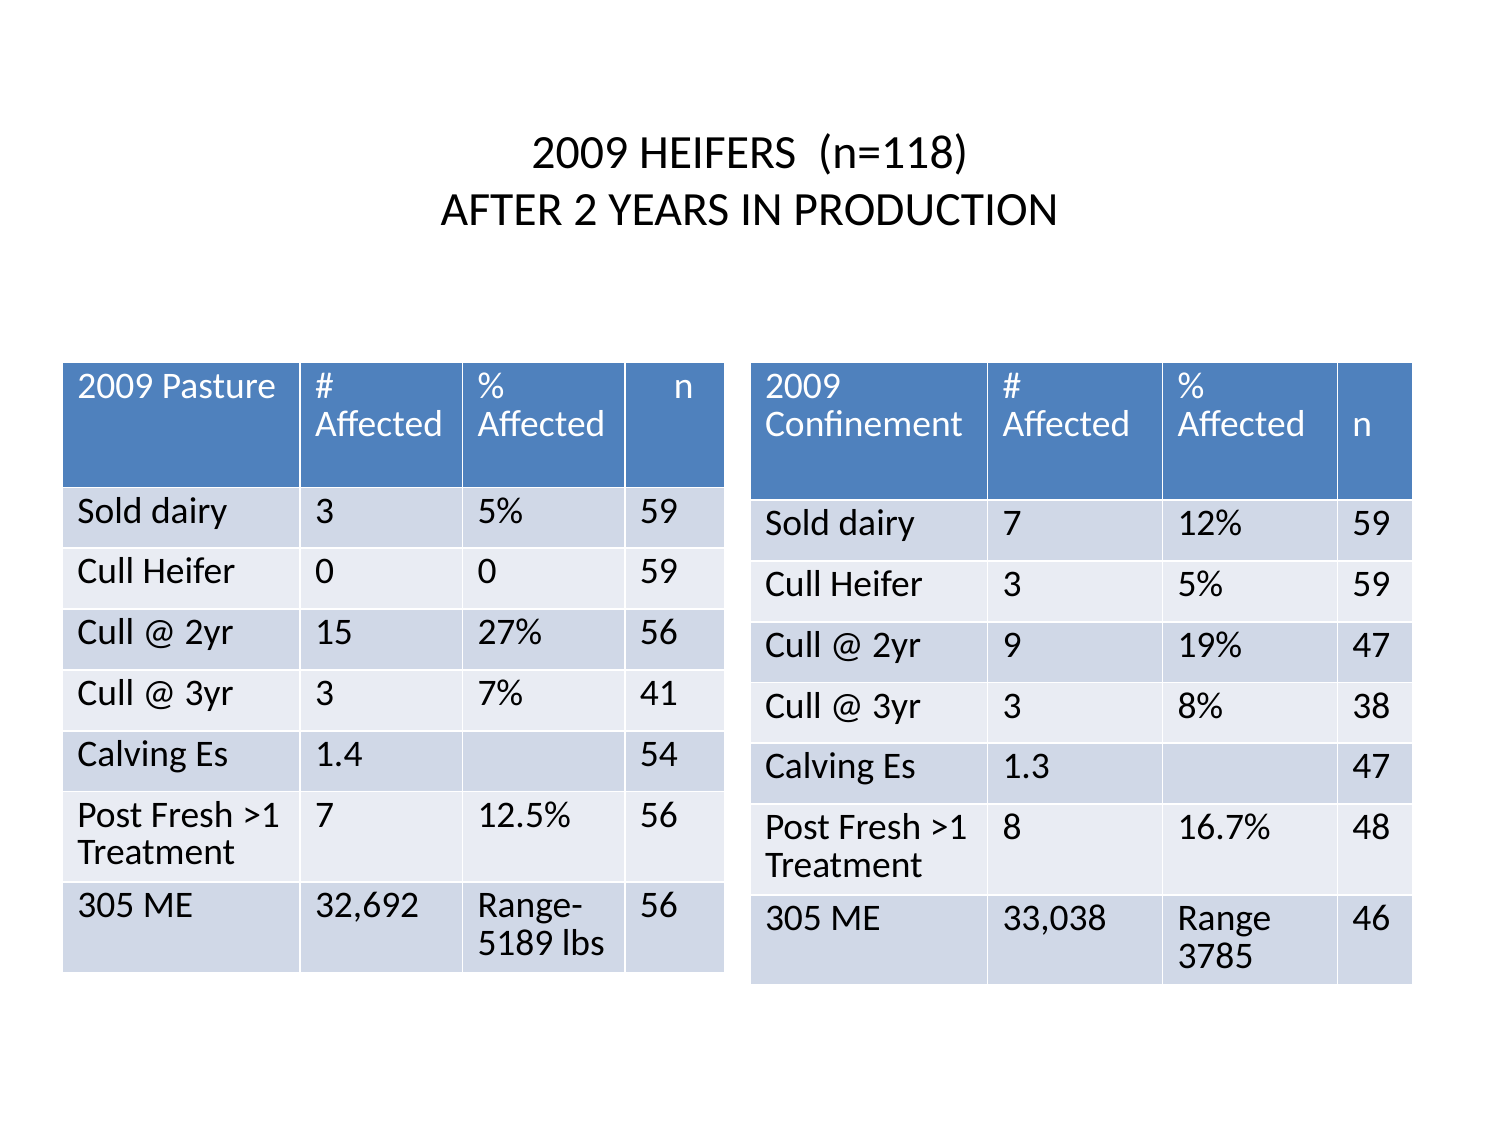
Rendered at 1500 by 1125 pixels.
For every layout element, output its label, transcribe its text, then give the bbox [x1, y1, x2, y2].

table_cell Sold dairy [63, 488, 299, 547]
table_cell 48 [1338, 805, 1412, 894]
table_cell 47 [1338, 623, 1412, 682]
table_cell 1.3 [988, 744, 1162, 803]
table_cell 27% [463, 610, 624, 669]
table_header % Affected [1163, 363, 1337, 499]
table_cell 5% [1163, 562, 1337, 621]
table_cell 3 [301, 488, 462, 547]
table_cell 0 [301, 549, 462, 608]
table_cell [463, 732, 624, 791]
table_cell 7 [301, 792, 462, 881]
table_cell 32,692 [301, 883, 462, 972]
table_cell 59 [626, 488, 724, 547]
table_cell 46 [1338, 896, 1412, 984]
table_header 2009 Confinement [751, 363, 987, 499]
table_cell 12.5% [463, 792, 624, 881]
table_cell 47 [1338, 744, 1412, 803]
table_cell Cull Heifer [63, 549, 299, 608]
table_cell 3 [988, 562, 1162, 621]
table_cell 33,038 [988, 896, 1162, 984]
table_cell 3 [988, 683, 1162, 742]
table_cell Calving Es [63, 732, 299, 791]
table_cell 56 [626, 883, 724, 972]
table_cell 305 ME [751, 896, 987, 984]
table_header 2009 Pasture [63, 363, 299, 487]
table_cell Cull @ 2yr [63, 610, 299, 669]
title 2009 HEIFERS (n=118) AFTER 2 YEARS IN PRODUCTION [0, 112, 1500, 300]
table_cell 5% [463, 488, 624, 547]
table_cell Range- 5189 lbs [463, 883, 624, 972]
table_cell 38 [1338, 683, 1412, 742]
table_cell 1.4 [301, 732, 462, 791]
table_cell 0 [463, 549, 624, 608]
table_cell 12% [1163, 501, 1337, 560]
table_cell 7 [988, 501, 1162, 560]
table_header % Affected [463, 363, 624, 487]
table_cell Cull @ 3yr [63, 671, 299, 730]
table_cell 59 [1338, 501, 1412, 560]
table_cell Cull Heifer [751, 562, 987, 621]
table_cell Cull @ 2yr [751, 623, 987, 682]
table_cell 19% [1163, 623, 1337, 682]
table_cell 56 [626, 610, 724, 669]
table_cell 15 [301, 610, 462, 669]
table_header n [626, 363, 724, 487]
table_header # Affected [301, 363, 462, 487]
table_cell 59 [1338, 562, 1412, 621]
table_cell 8 [988, 805, 1162, 894]
table_cell 54 [626, 732, 724, 791]
table_header # Affected [988, 363, 1162, 499]
table_cell 59 [626, 549, 724, 608]
table_cell Post Fresh >1 Treatment [63, 792, 299, 881]
table_cell 16.7% [1163, 805, 1337, 894]
table_cell Calving Es [751, 744, 987, 803]
table_cell 56 [626, 792, 724, 881]
table_header n [1338, 363, 1412, 499]
table_cell Range 3785 [1163, 896, 1337, 984]
table_cell Sold dairy [751, 501, 987, 560]
table_cell 3 [301, 671, 462, 730]
table_cell 305 ME [63, 883, 299, 972]
table_cell 9 [988, 623, 1162, 682]
table_cell 7% [463, 671, 624, 730]
table_cell 41 [626, 671, 724, 730]
table_cell 8% [1163, 683, 1337, 742]
table_cell [1163, 744, 1337, 803]
table_cell Post Fresh >1 Treatment [751, 805, 987, 894]
table_cell Cull @ 3yr [751, 683, 987, 742]
